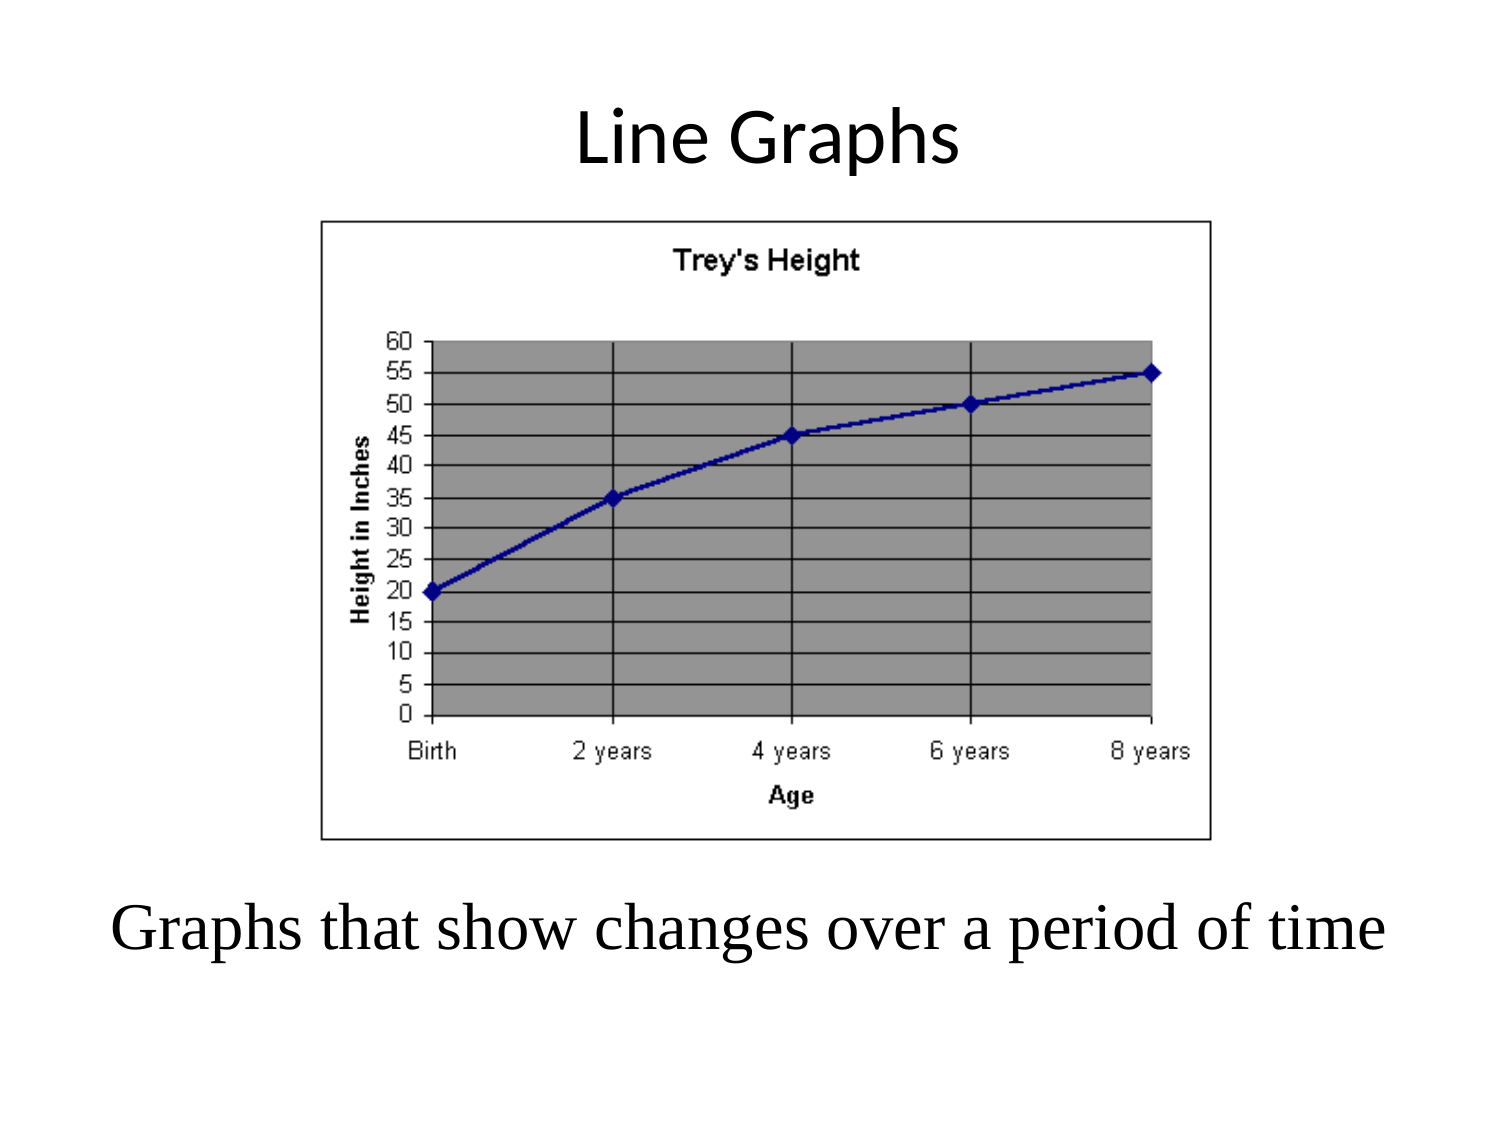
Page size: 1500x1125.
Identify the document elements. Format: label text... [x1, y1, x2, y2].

subtitle Graphs that show changes over a period of time [62, 875, 1438, 1075]
title Line Graphs [200, 75, 1338, 188]
picture [312, 212, 1223, 851]
